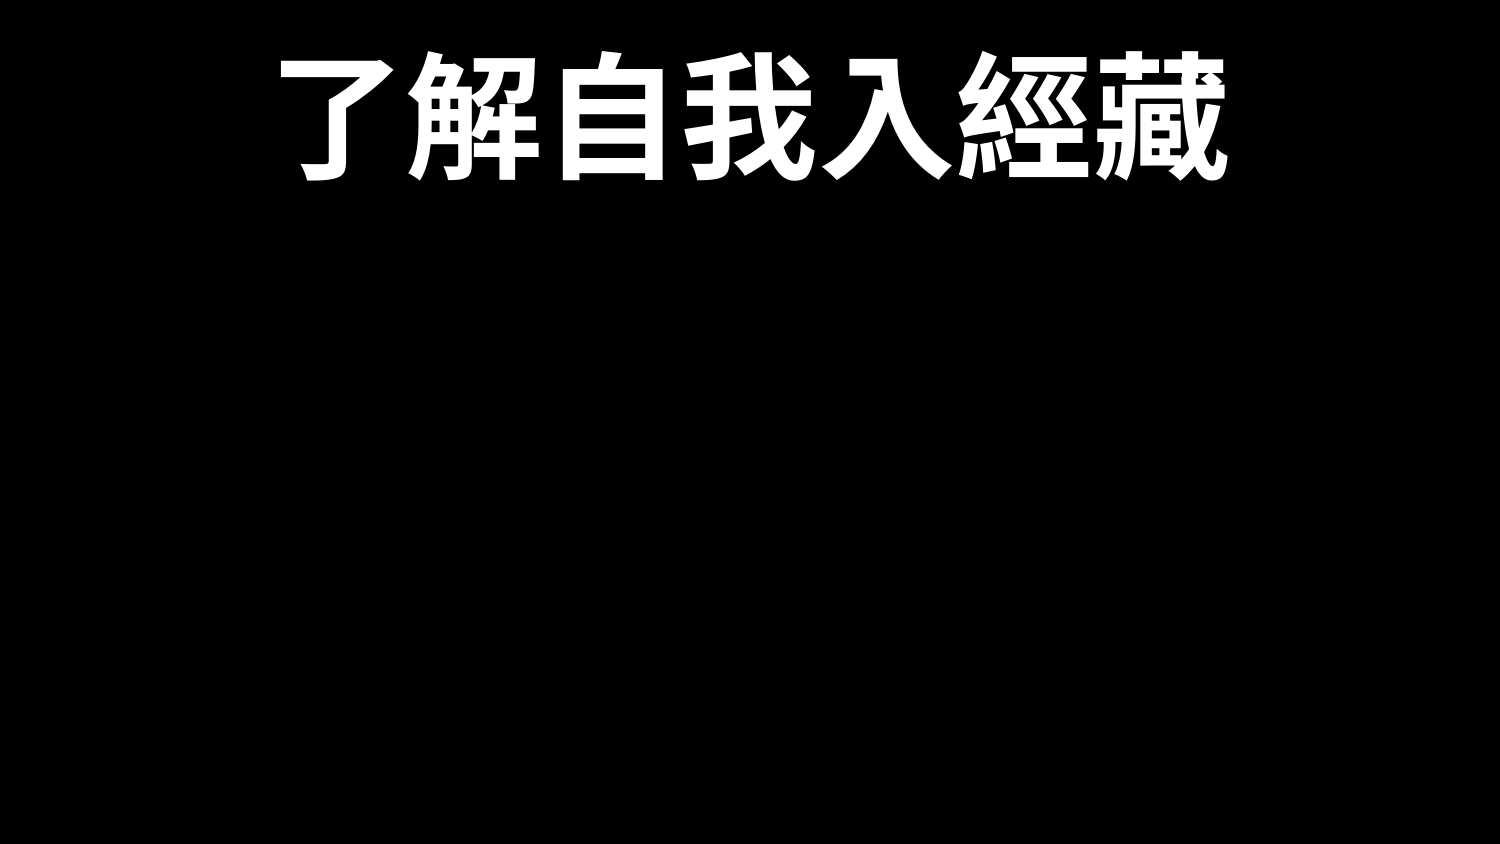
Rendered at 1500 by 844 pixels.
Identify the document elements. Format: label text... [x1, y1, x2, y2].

title 了解自我入經藏 [112, 23, 1388, 205]
